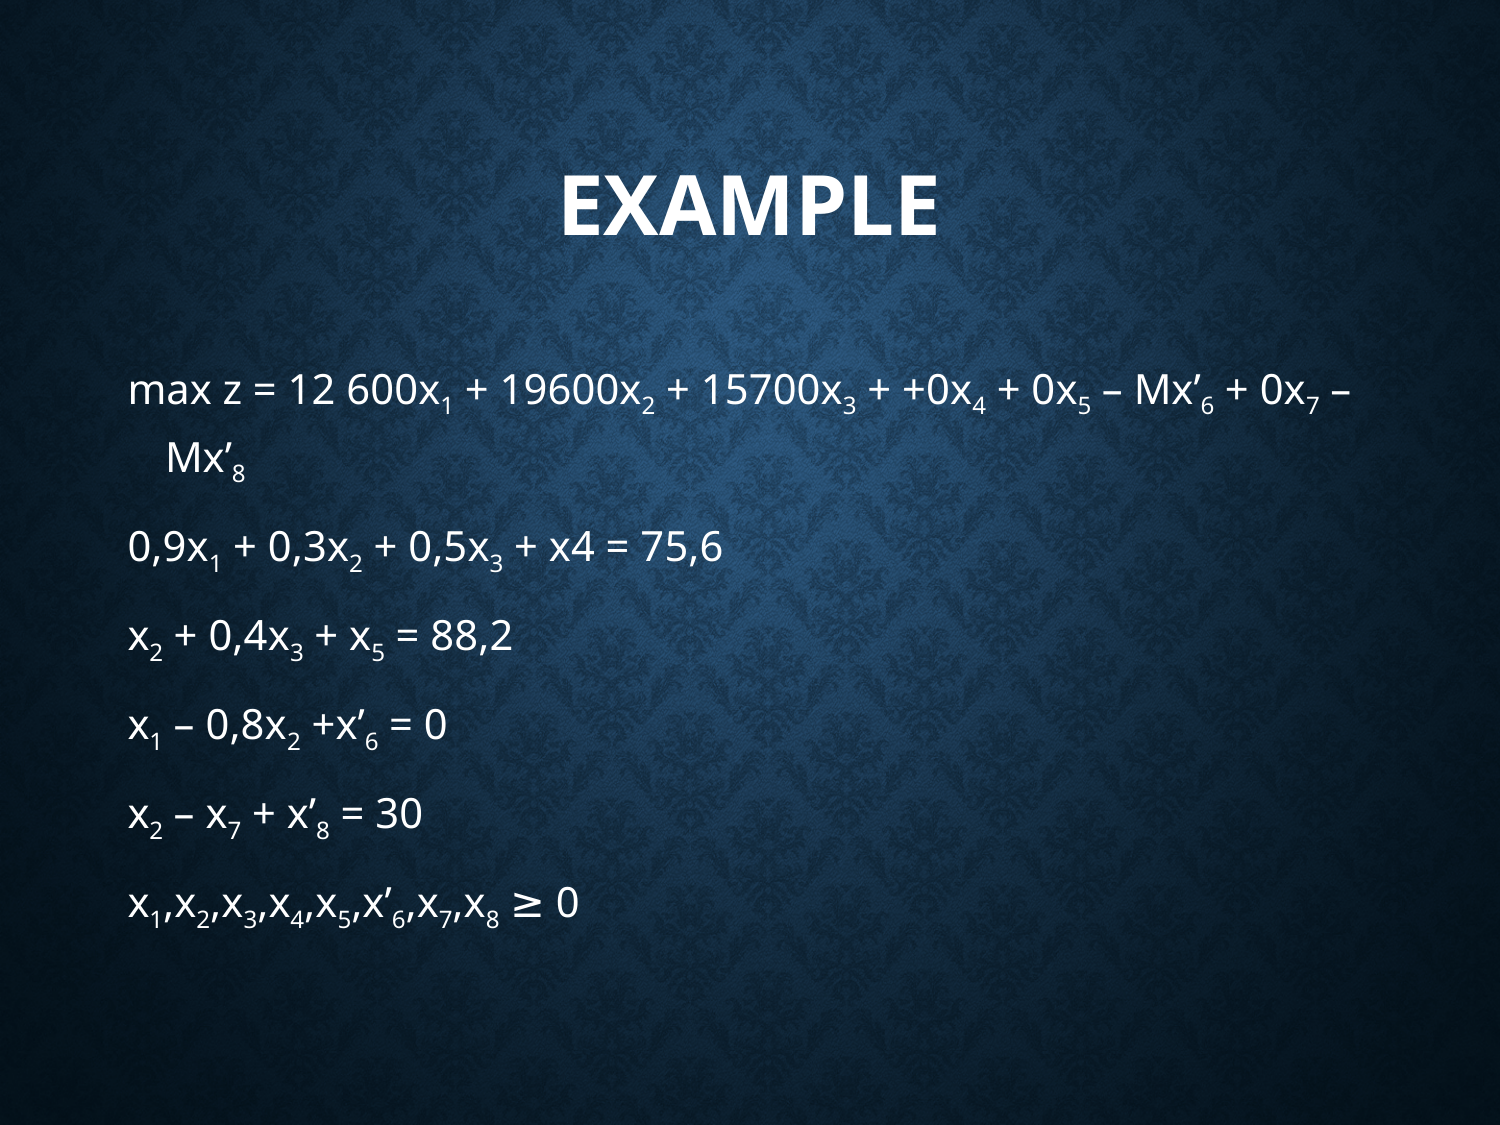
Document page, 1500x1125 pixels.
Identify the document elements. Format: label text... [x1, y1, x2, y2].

title Example [112, 99, 1387, 318]
list max z = 12 600x1 + 19600x2 + 15700x3 + +0x4 + 0x5 – Mx’6 + 0x7 – Mx’8 0,9x1 + 0,3x2 + 0,5x3 + x4 = 75,6 x2 + 0,4x3 + x5 = 88,2 x1 – 0,8x2 +x’6 = 0 x2 – x7 + x’8 = 30 x1,x2,x3,x4,x5,x’6,x7,x8 ≥ 0 [112, 343, 1387, 950]
